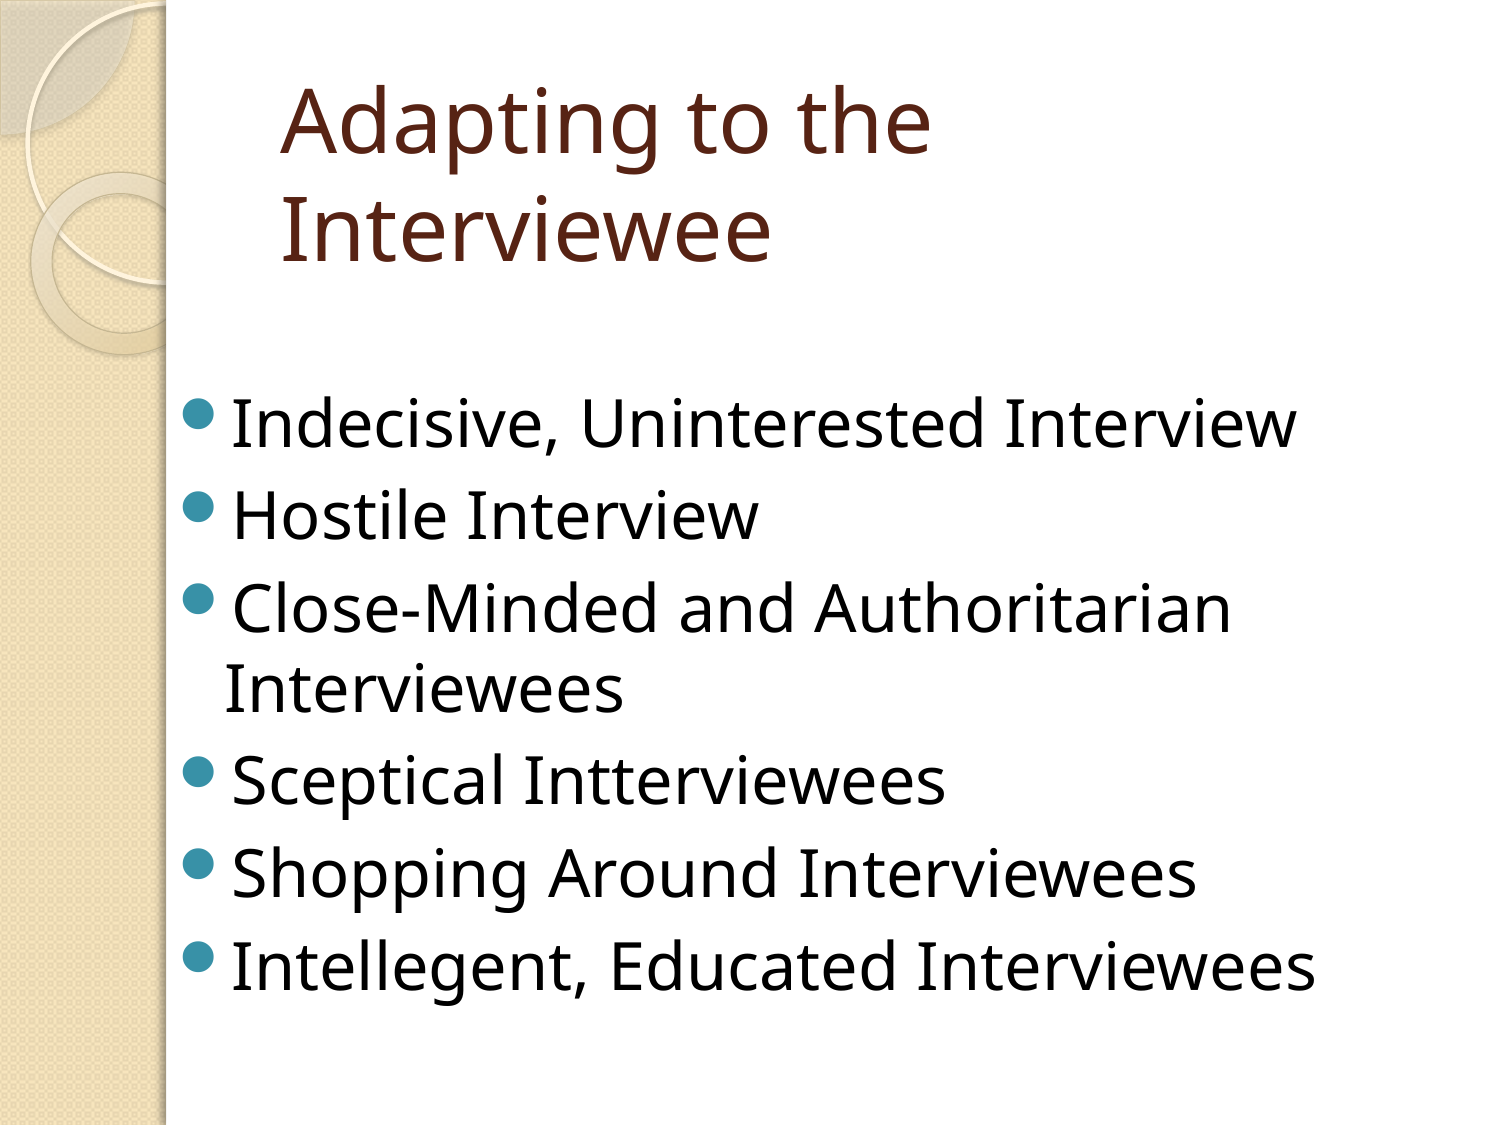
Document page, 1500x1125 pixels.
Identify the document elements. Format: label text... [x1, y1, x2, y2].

title Adapting to the Interviewee [265, 78, 1317, 266]
list Indecisive, Uninterested Interview Hostile Interview Close-Minded and Authoritarian Interviewees Sceptical Intterviewees Shopping Around Interviewees Intellegent, Educated Interviewees [150, 373, 1500, 993]
